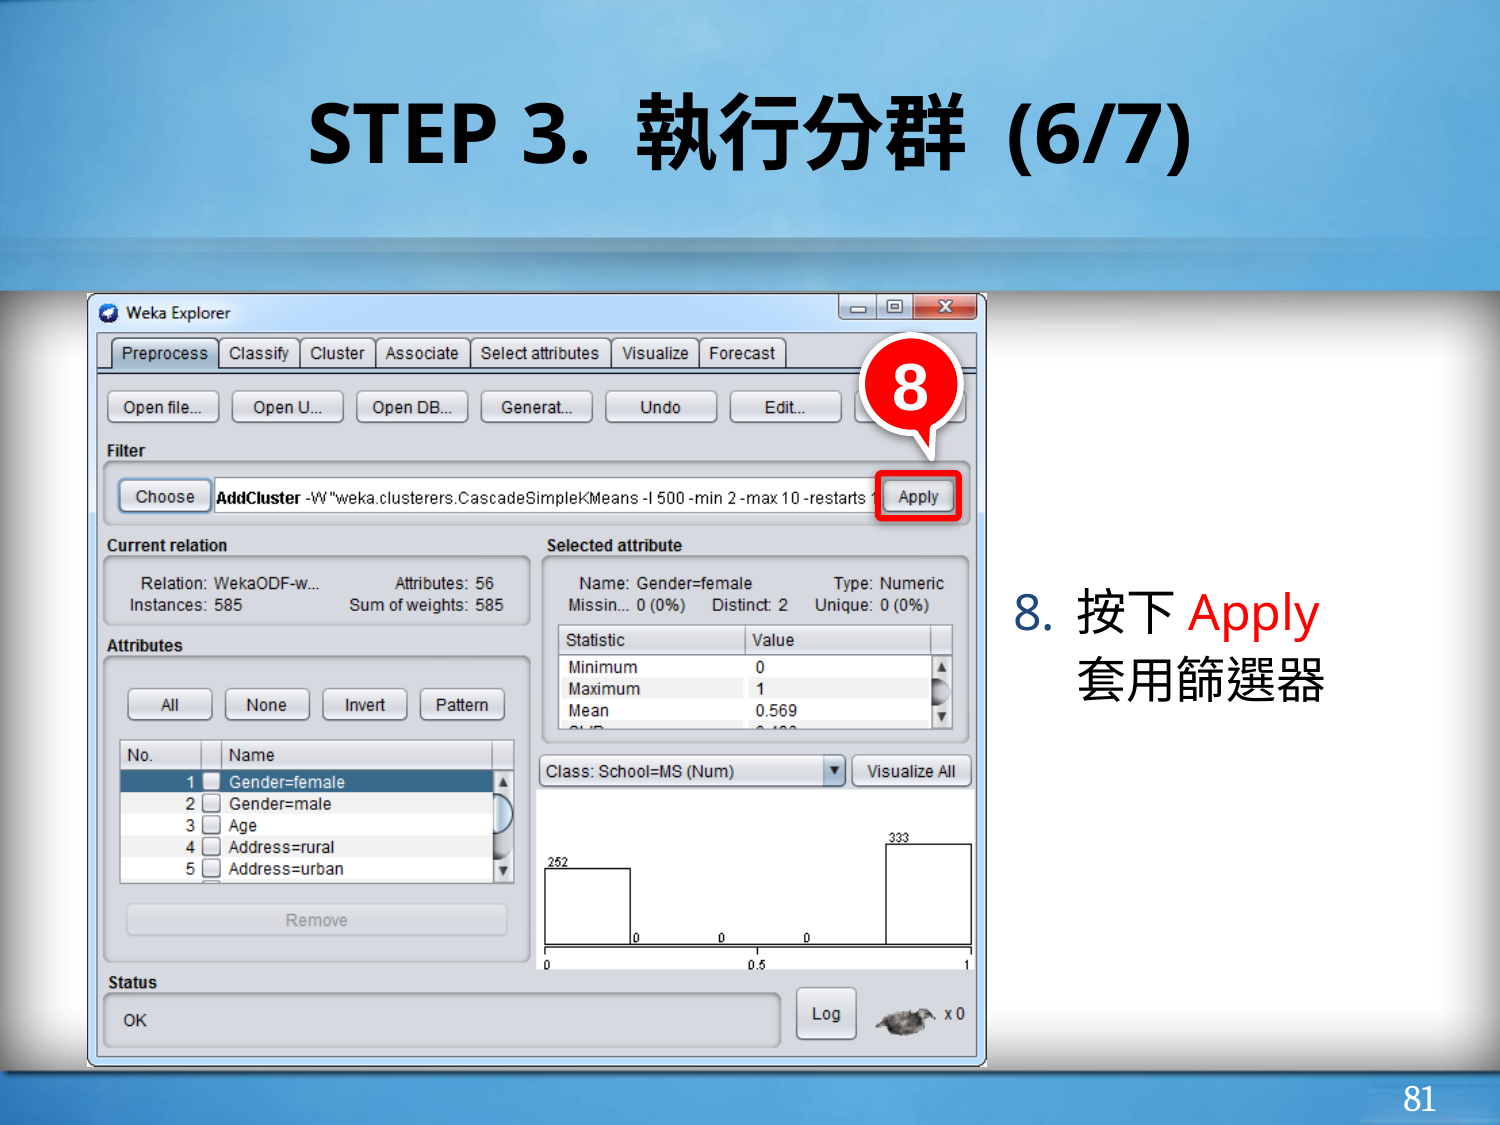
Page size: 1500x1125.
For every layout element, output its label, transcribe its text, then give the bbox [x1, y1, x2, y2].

slide_number ‹#› [1350, 1074, 1488, 1118]
list 按下Apply 套用篩選器 [987, 293, 1432, 1067]
picture [0, 0, 1500, 1125]
title STEP 3. 執行分群 (6/7) [78, 27, 1422, 232]
